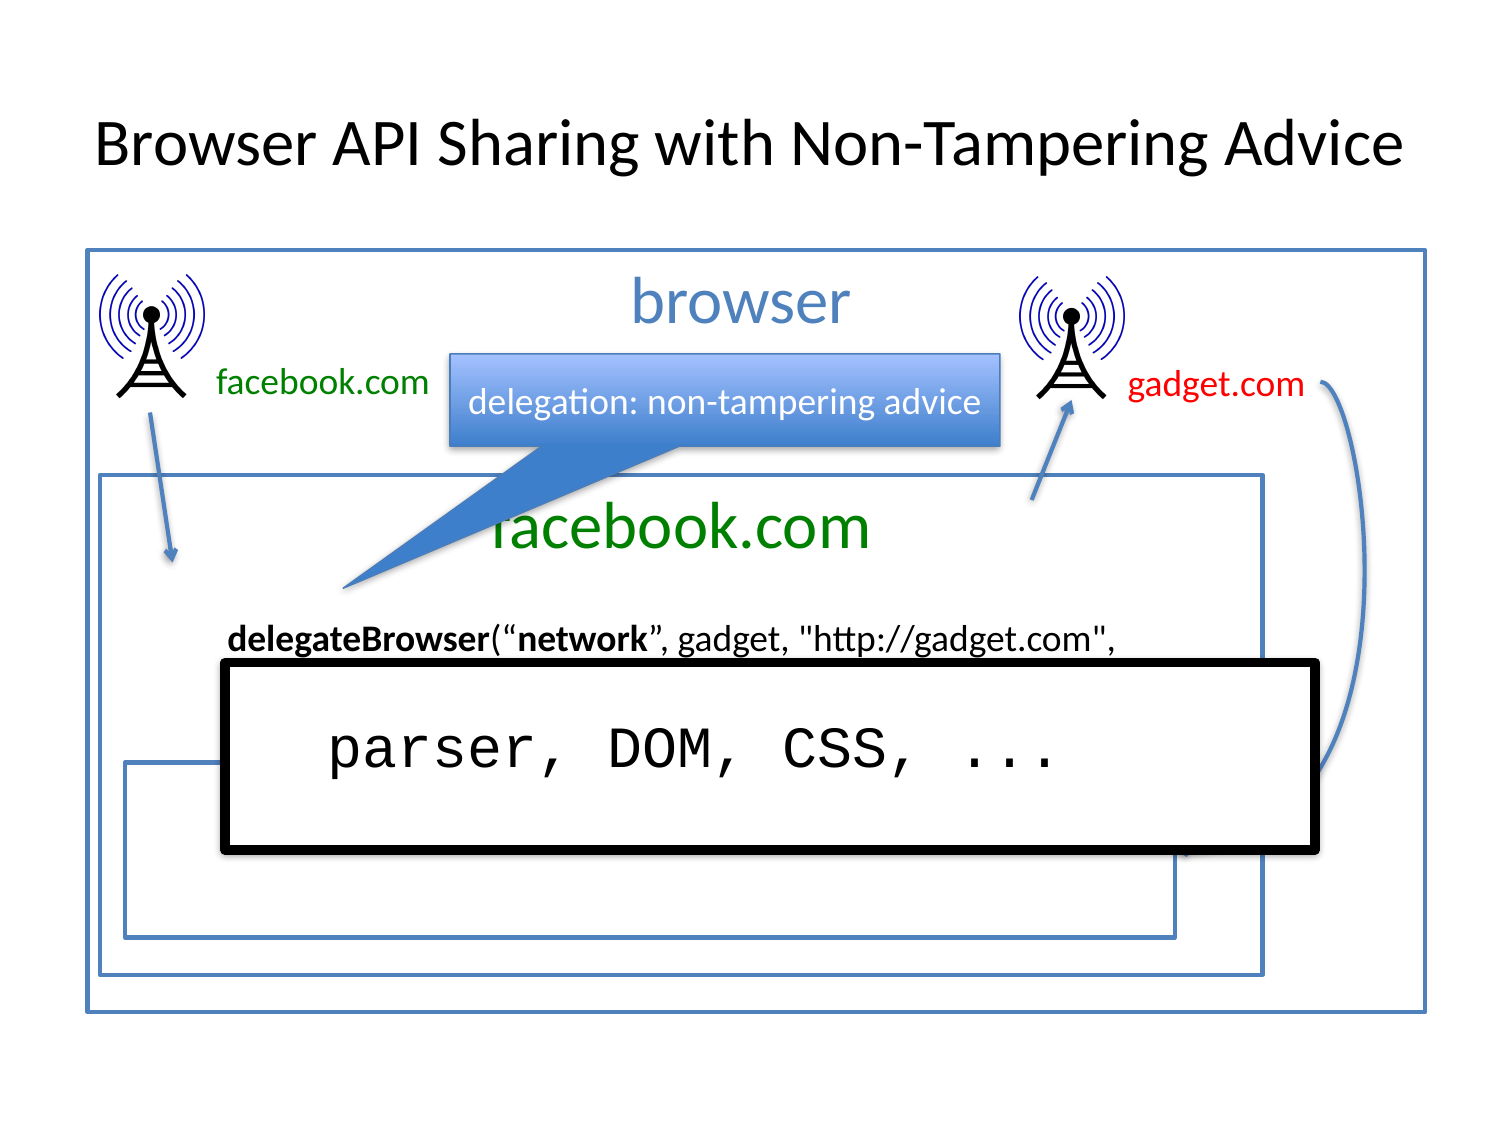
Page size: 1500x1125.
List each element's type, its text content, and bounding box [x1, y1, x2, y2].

text_box gadget.com [123, 760, 1177, 940]
text_box facebook.com [98, 570, 1265, 977]
text_box delegation: non-tampering advice [451, 353, 1001, 380]
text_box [99, 274, 447, 563]
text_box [212, 381, 1326, 851]
text_box browser [85, 248, 1427, 1014]
title Browser API Sharing with Non-Tampering Advice [0, 45, 1500, 233]
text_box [224, 662, 1316, 851]
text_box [1018, 276, 1326, 381]
